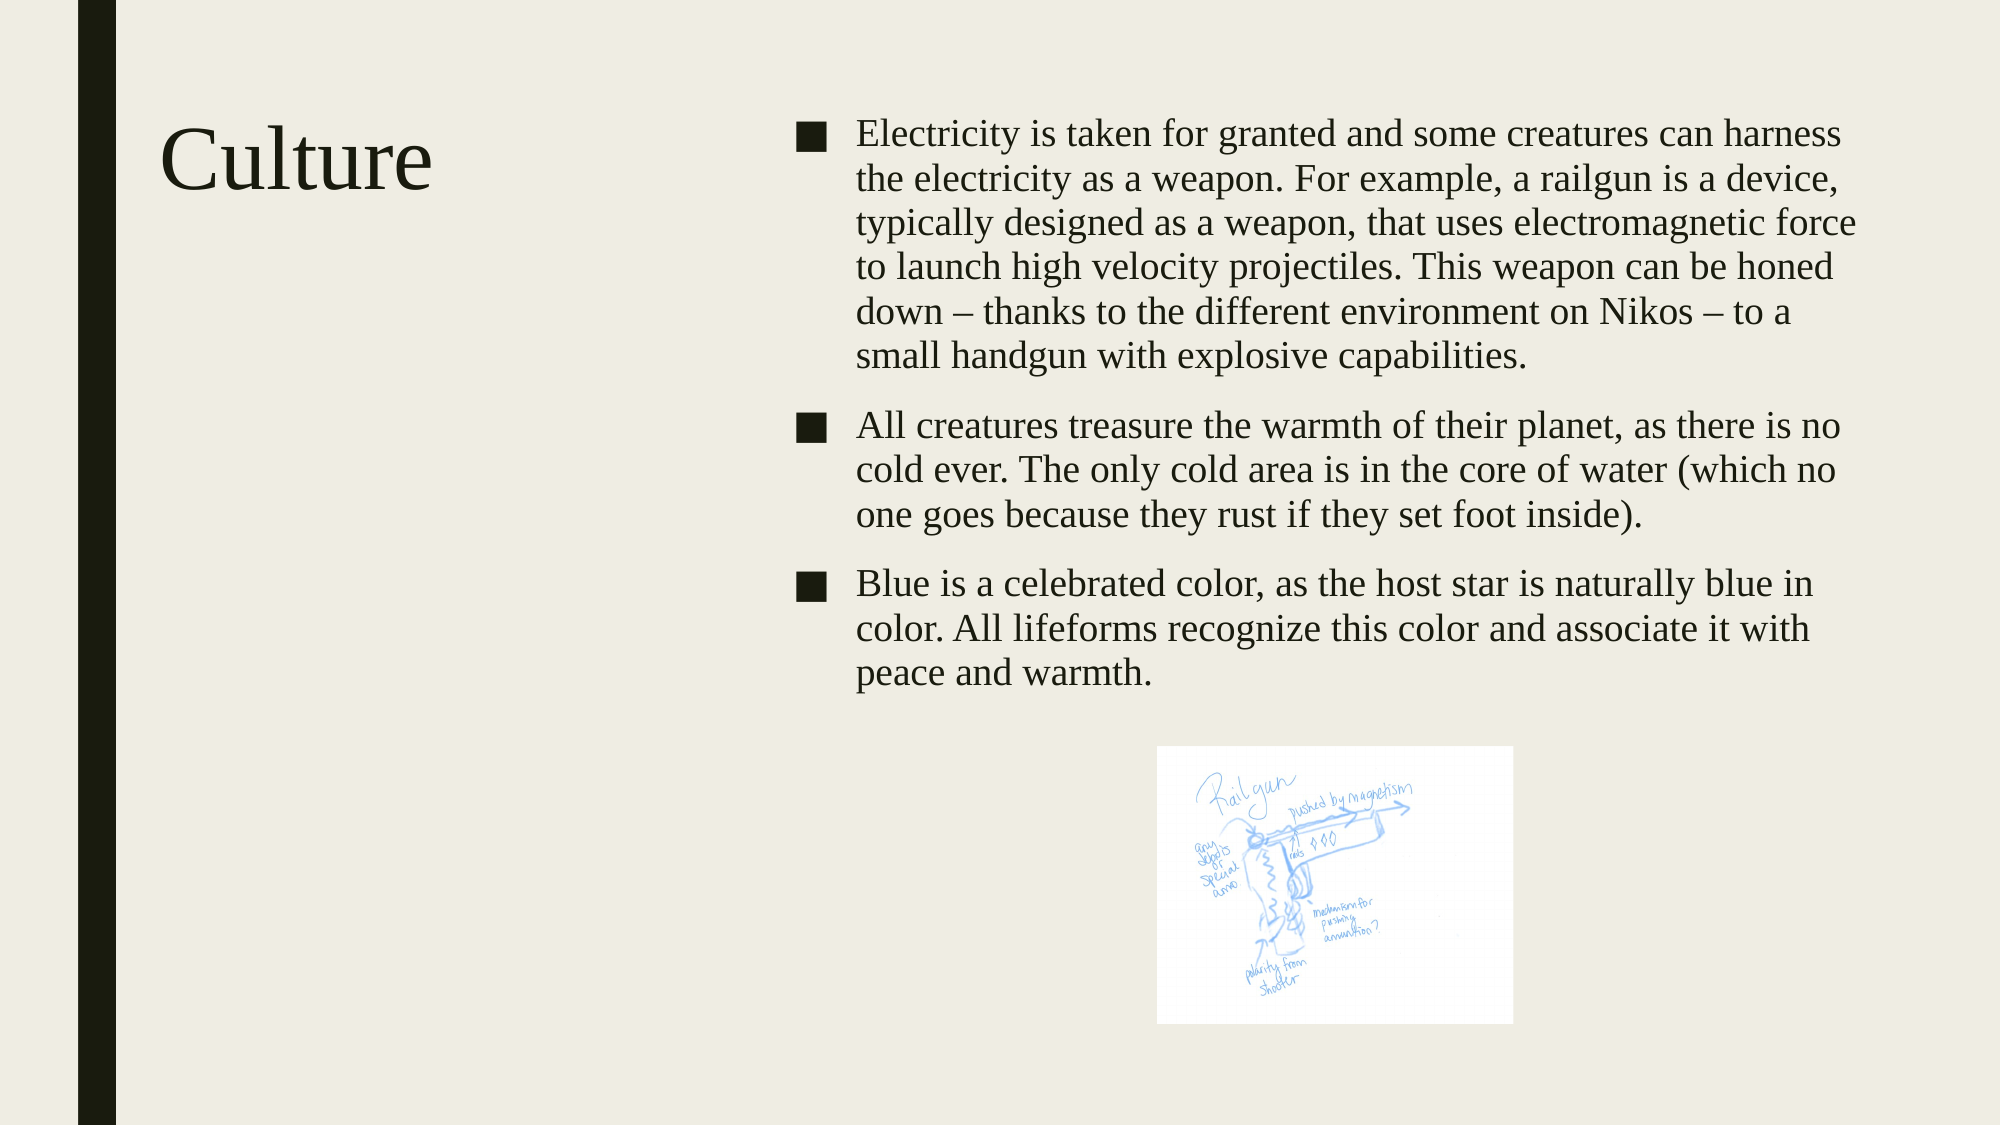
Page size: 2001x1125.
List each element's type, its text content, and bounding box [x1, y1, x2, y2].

title Culture [144, 103, 659, 1024]
list Electricity is taken for granted and some creatures can harness the electricity as a weapon. For example, a railgun is a device, typically designed as a weapon, that uses electromagnetic force to launch high velocity projectiles. This weapon can be honed down – thanks to the different environment on Nikos – to a small handgun with explosive capabilities. All creatures treasure the warmth of their planet, as there is no cold ever. The only cold area is in the core of water (which no one goes because they rust if they set foot inside). Blue is a celebrated color, as the host star is naturally blue in color. All lifeforms recognize this color and associate it with peace and warmth. [777, 103, 1893, 718]
text_box [76, 0, 119, 1125]
picture [1157, 746, 1514, 1024]
